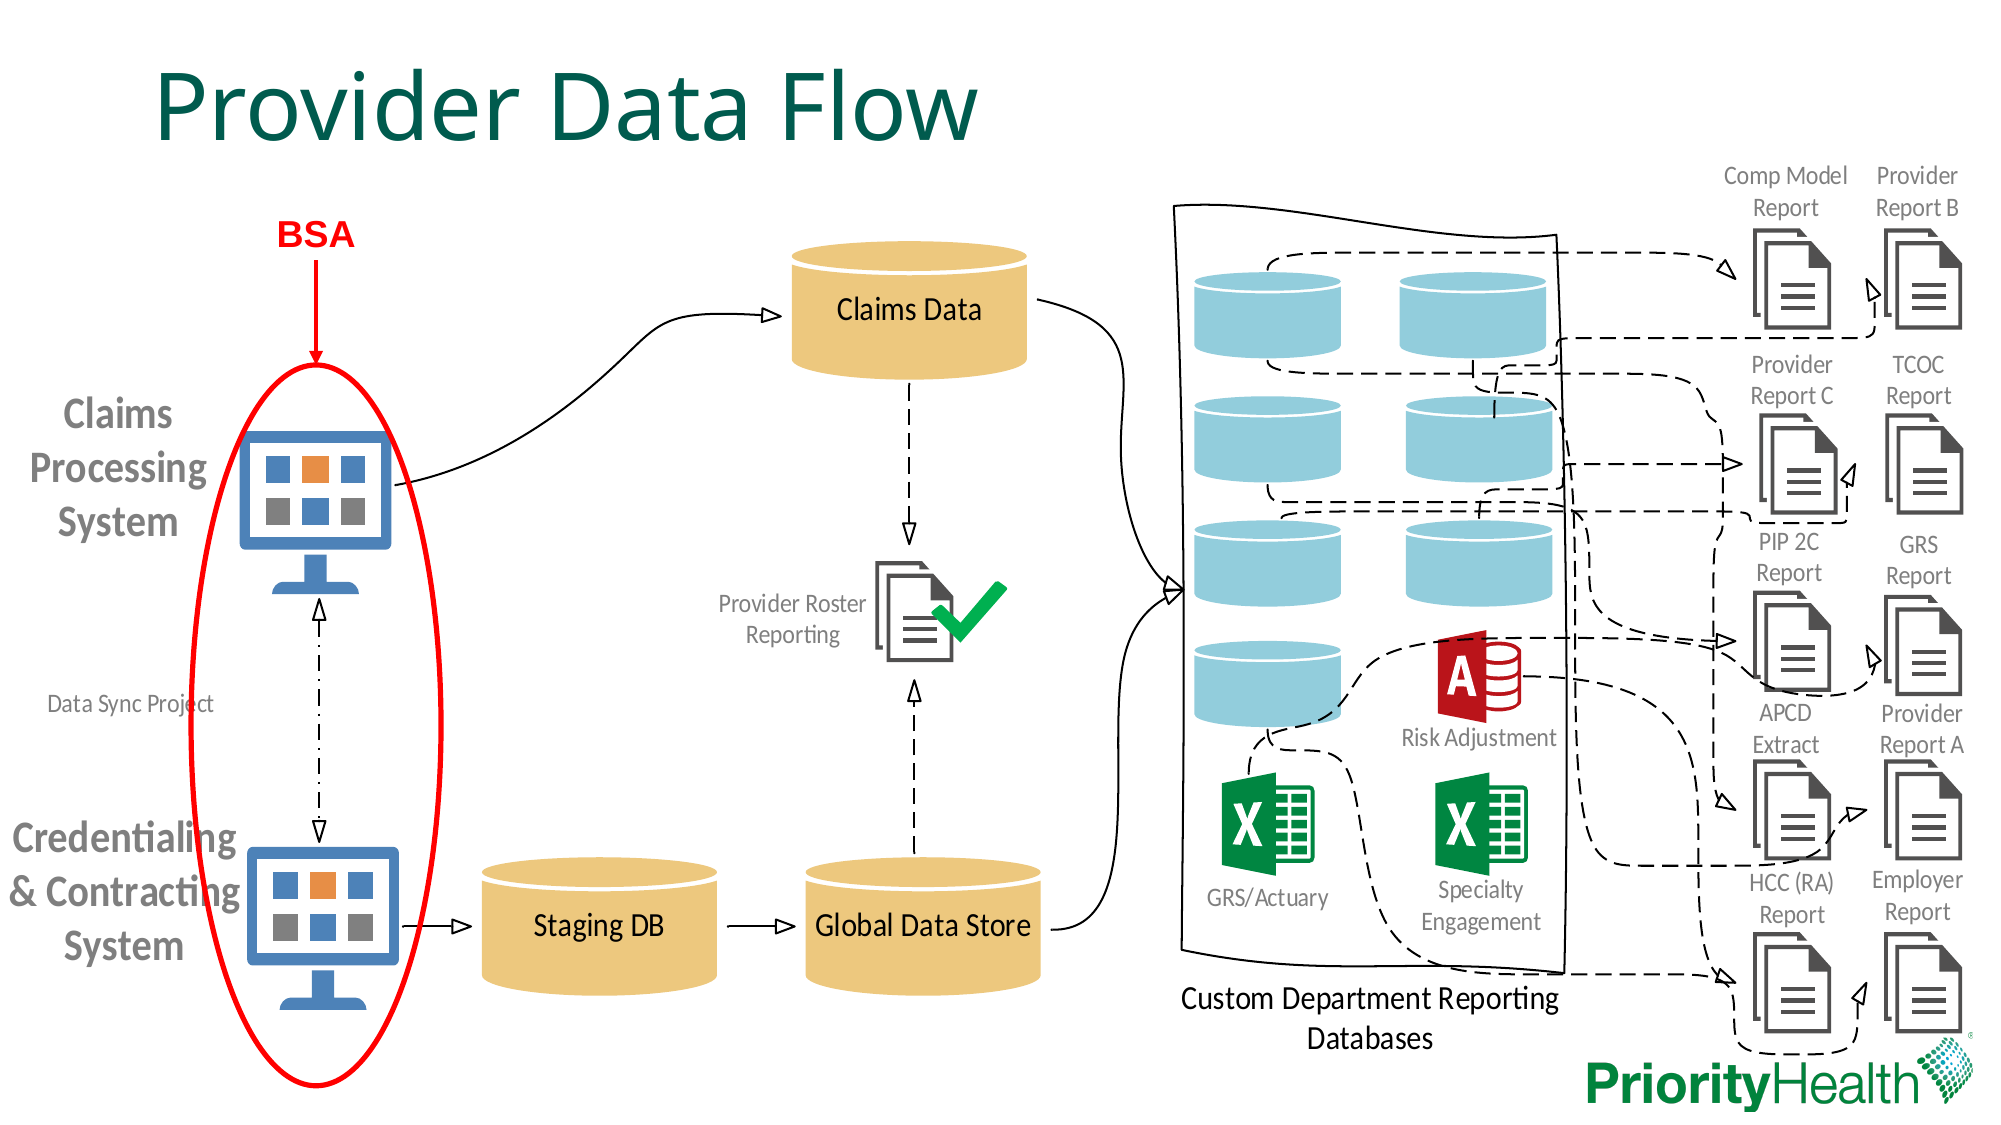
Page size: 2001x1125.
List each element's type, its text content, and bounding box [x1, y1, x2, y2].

text_box Provider Data Flow [137, 39, 1863, 155]
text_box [0, 158, 2000, 1078]
